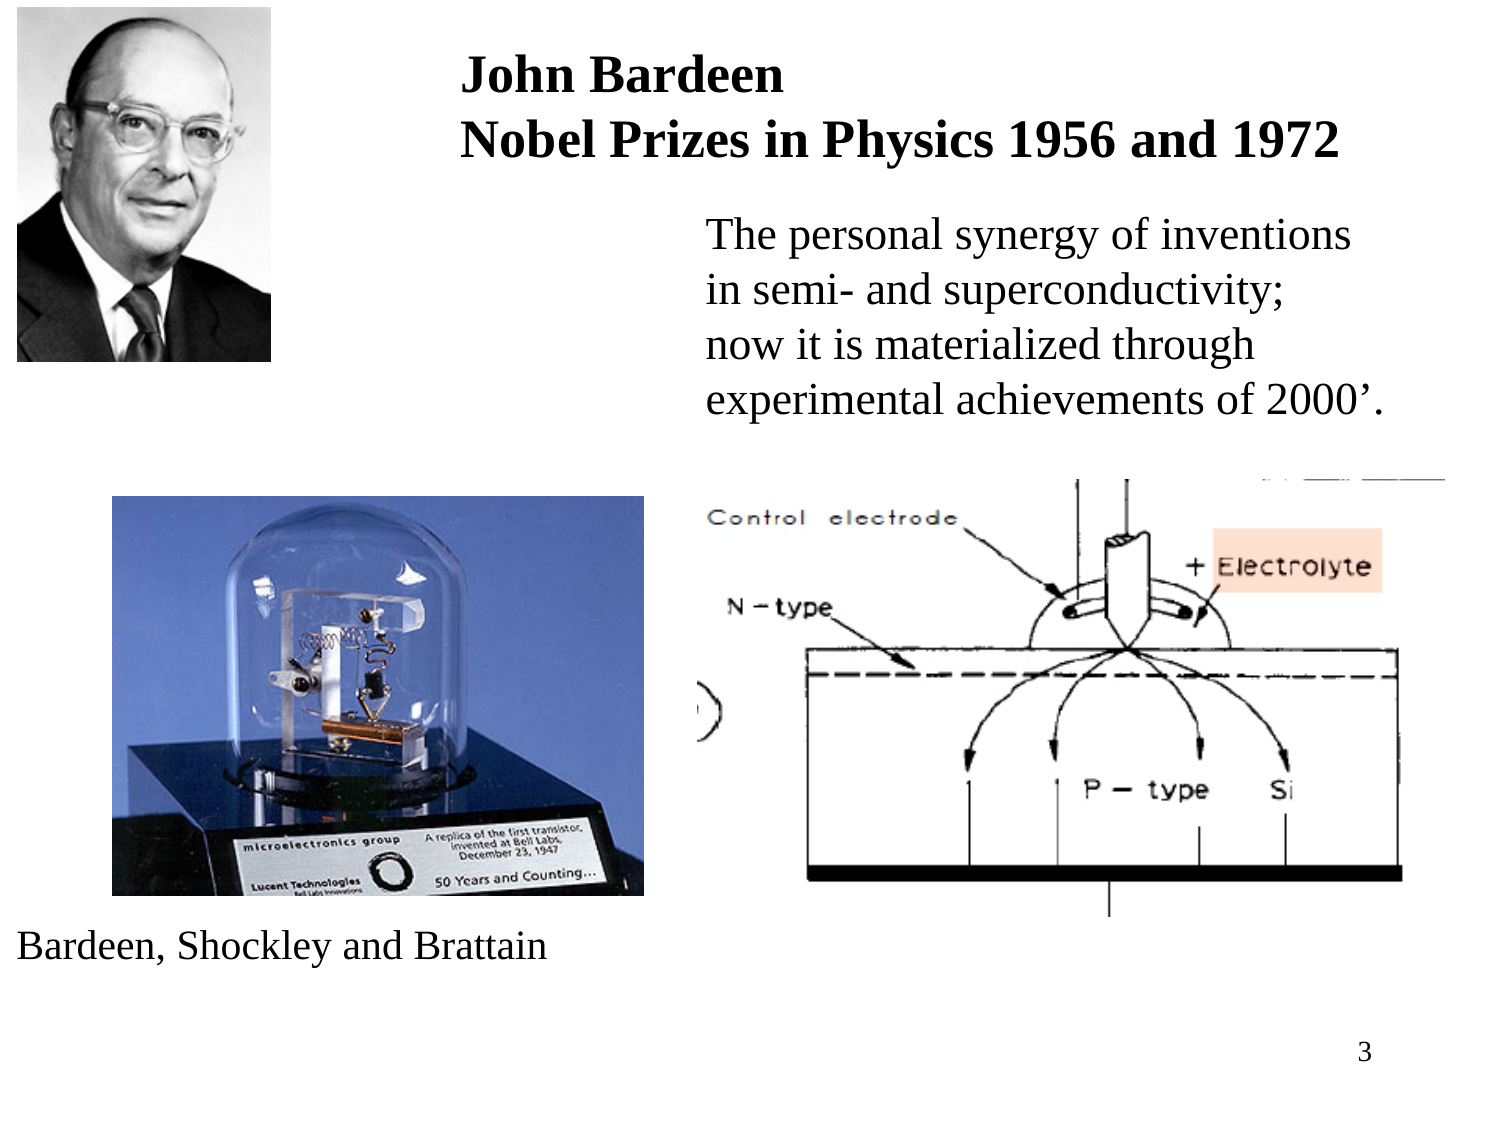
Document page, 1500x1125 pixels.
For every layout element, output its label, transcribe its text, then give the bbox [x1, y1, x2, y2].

text_box The personal synergy of inventions in semi- and superconductivity; now it is materialized through experimental achievements of 2000’. [690, 196, 1459, 431]
text_box John Bardeen Nobel Prizes in Physics 1956 and 1972 [445, 31, 1412, 177]
picture [111, 496, 644, 896]
picture [697, 479, 1446, 918]
slide_number 3 [1074, 1024, 1388, 1101]
text_box Bardeen, Shockley and Brattain [1, 910, 564, 976]
picture [17, 6, 271, 363]
